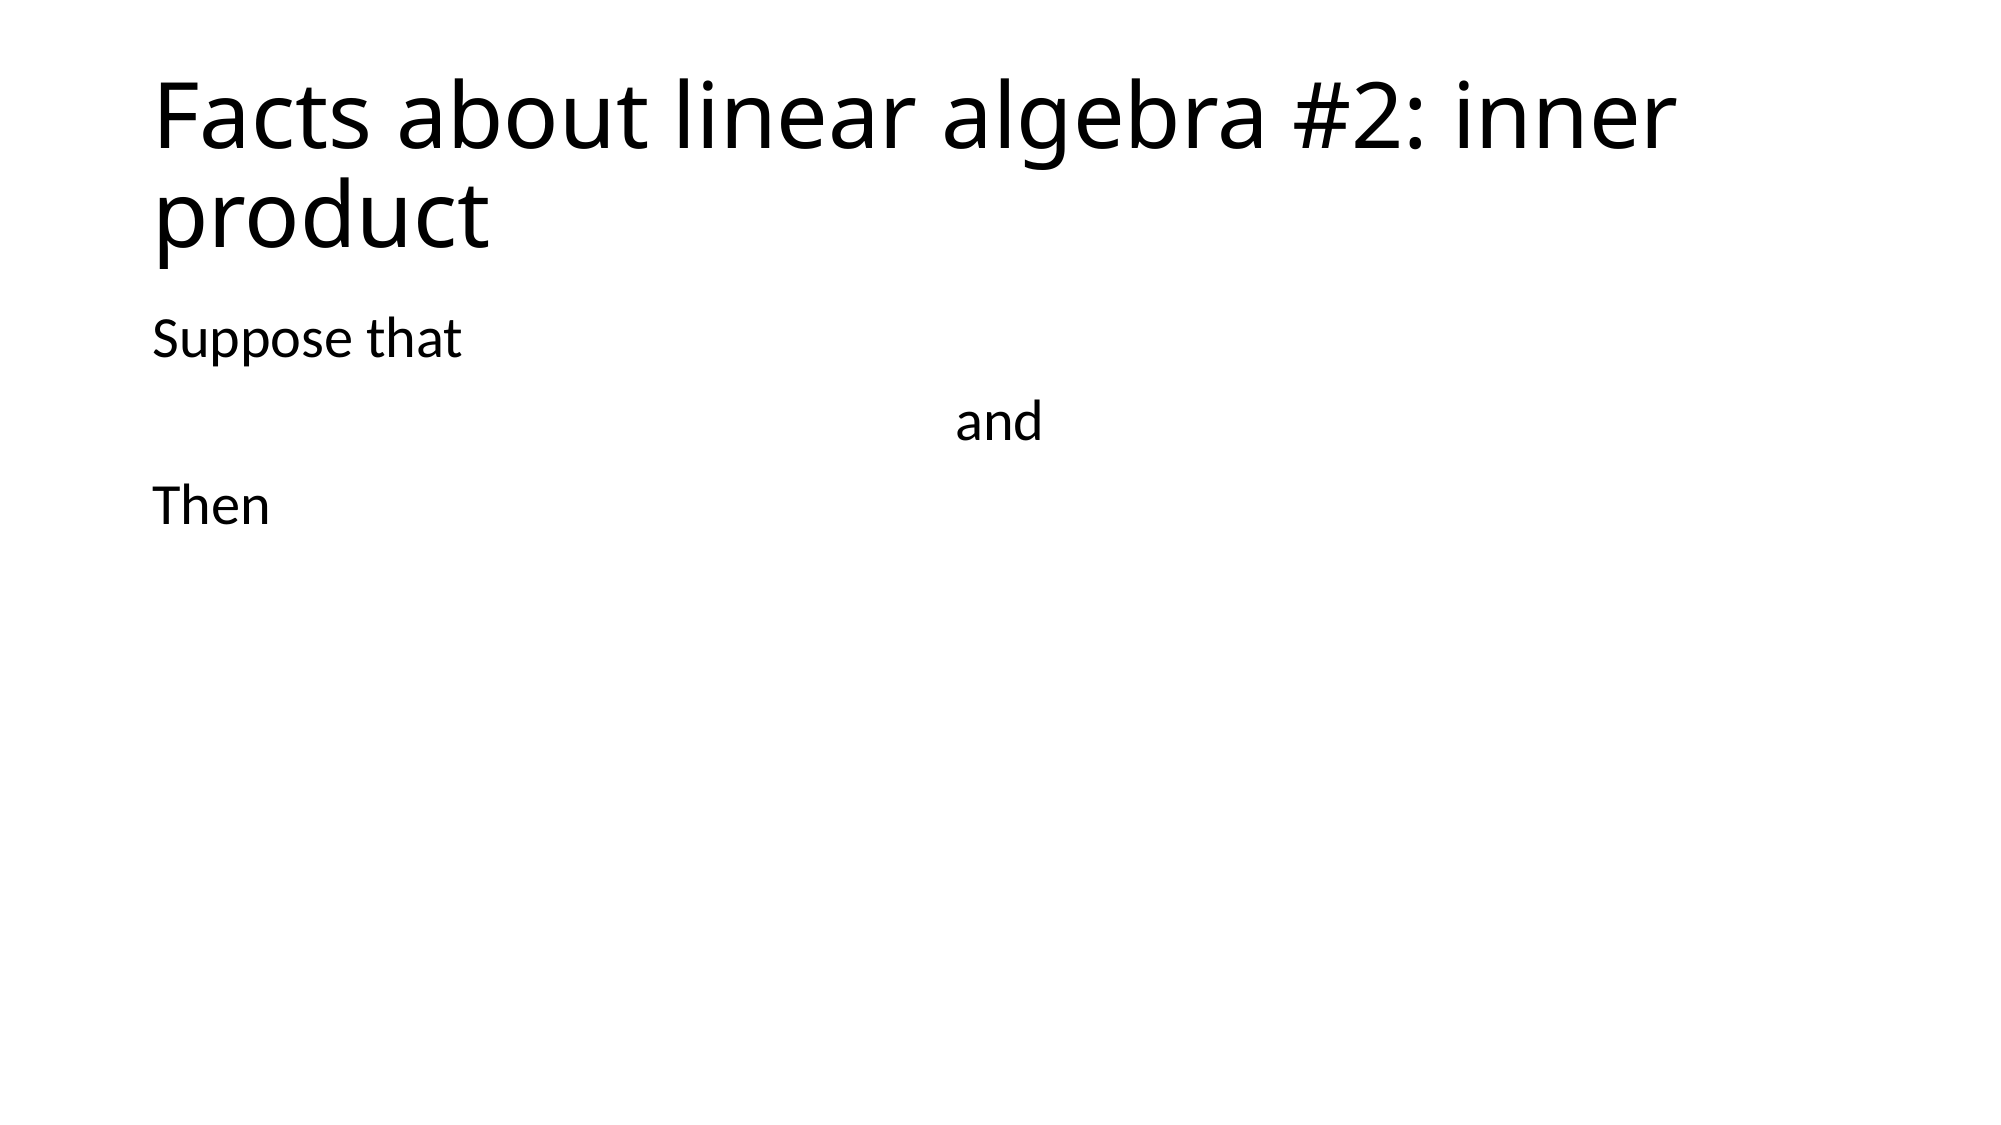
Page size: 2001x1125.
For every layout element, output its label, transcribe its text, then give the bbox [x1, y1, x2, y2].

title Facts about linear algebra #2: inner product [137, 59, 1863, 278]
